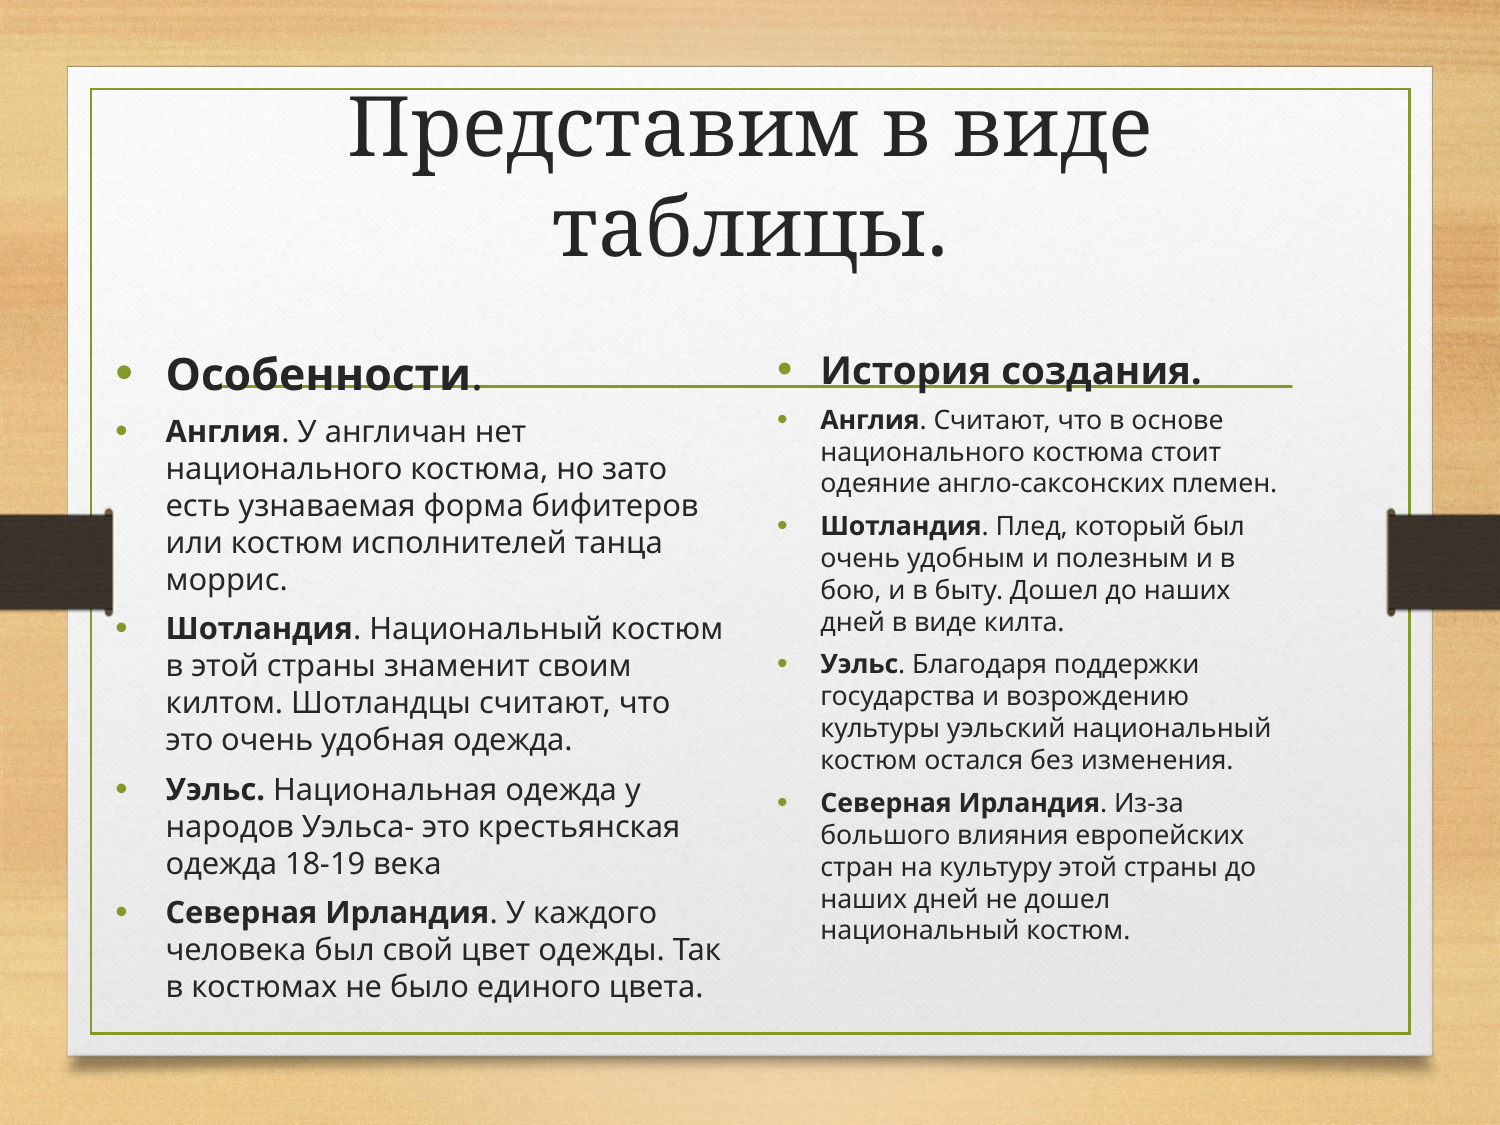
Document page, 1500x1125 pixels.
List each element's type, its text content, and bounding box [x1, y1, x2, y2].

list Особенности. Англия. У англичан нет национального костюма, но зато есть узнаваемая форма бифитеров или костюм исполнителей танца моррис. Шотландия. Национальный костюм в этой страны знаменит своим килтом. Шотландцы считают, что это очень удобная одежда. Уэльс. Национальная одежда у народов Уэльса- это крестьянская одежда 18-19 века Северная Ирландия. У каждого человека был свой цвет одежды. Так в костюмах не было единого цвета. [100, 338, 741, 1035]
title Представим в виде таблицы. [193, 90, 1309, 256]
picture [0, 0, 1500, 1125]
list История создания. Англия. Считают, что в основе национального костюма стоит одеяние англо-саксонских племен. Шотландия. Плед, который был очень удобным и полезным и в бою, и в быту. Дошел до наших дней в виде килта. Уэльс. Благодаря поддержки государства и возрождению культуры уэльский национальный костюм остался без изменения. Северная Ирландия. Из-за большого влияния европейских стран на культуру этой страны до наших дней не дошел национальный костюм. [761, 338, 1310, 974]
